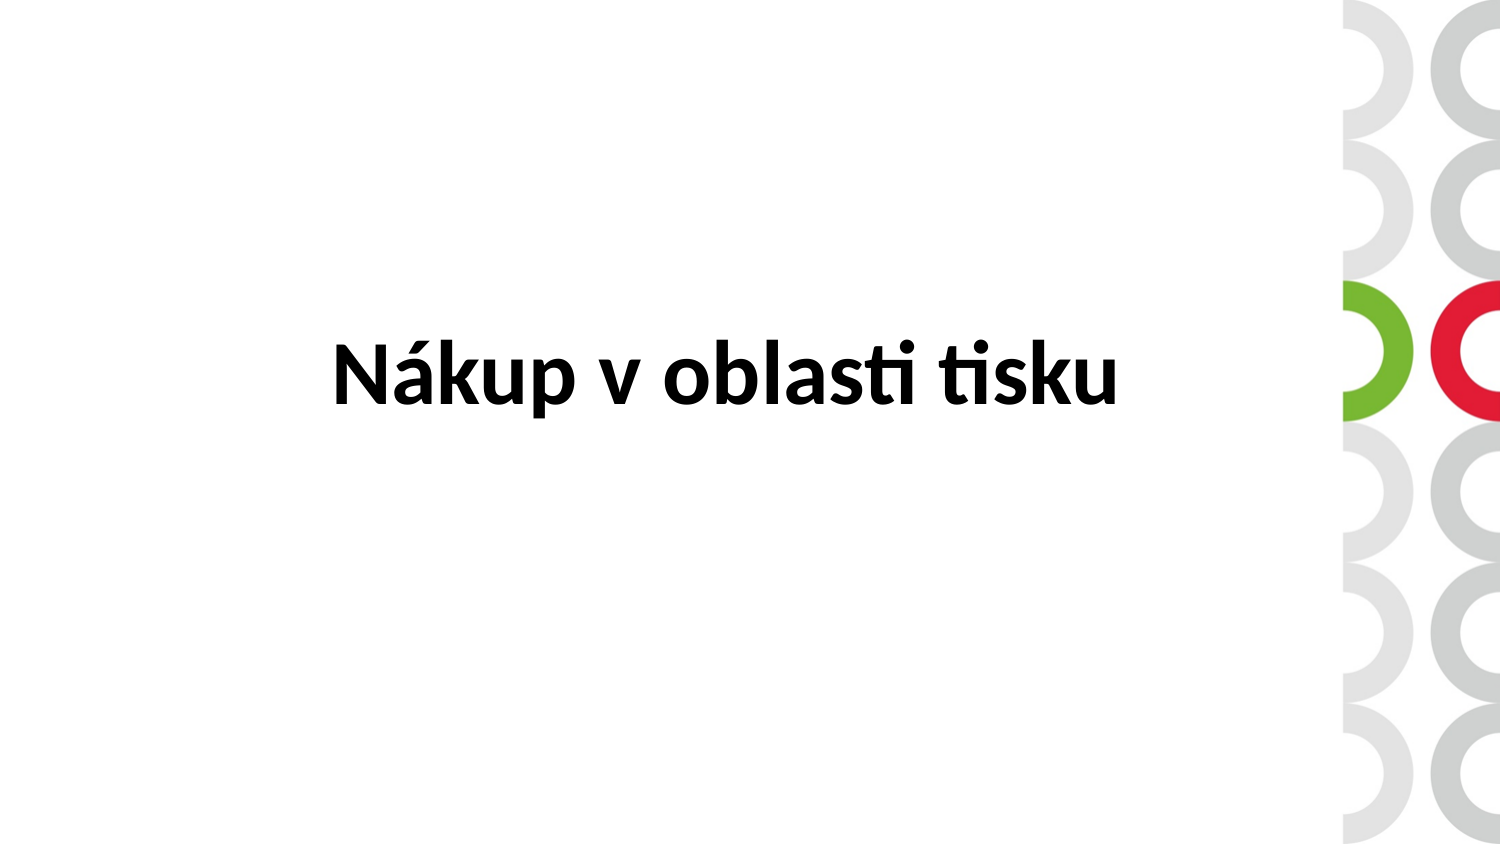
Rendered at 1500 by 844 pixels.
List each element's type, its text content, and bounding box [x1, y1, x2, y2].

text_box Nákup v oblasti tisku [220, 31, 1233, 772]
picture [0, 0, 1500, 844]
